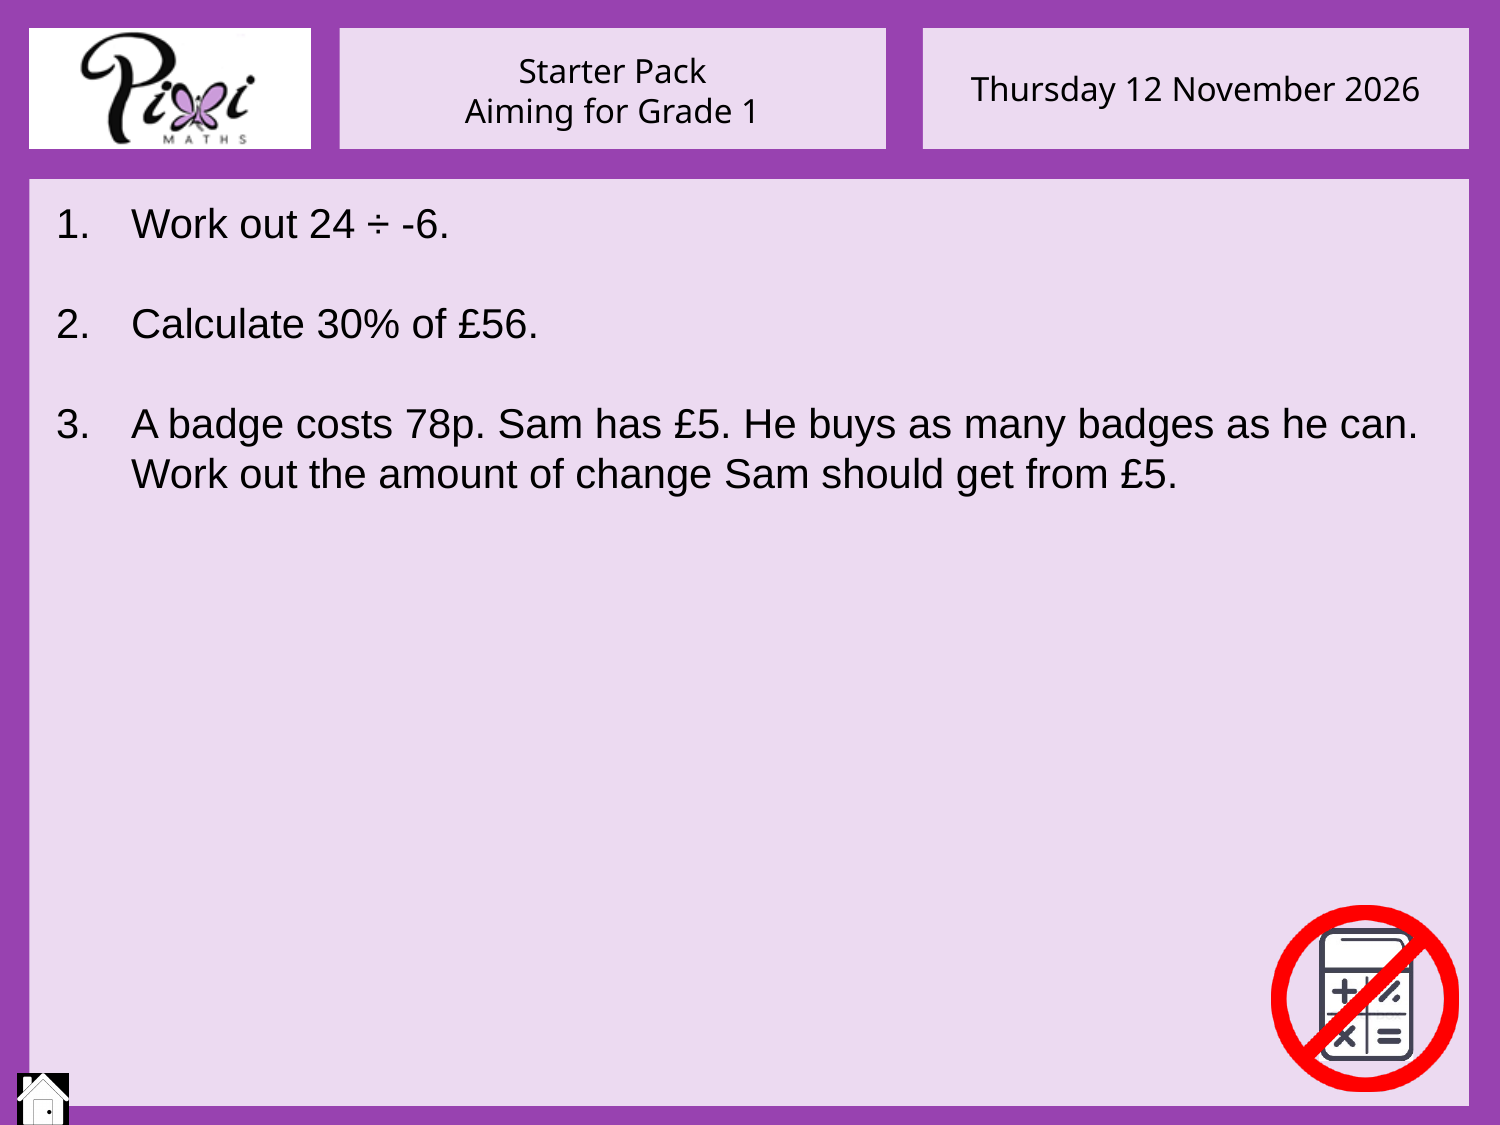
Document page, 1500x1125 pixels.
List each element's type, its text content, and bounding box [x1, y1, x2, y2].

picture [0, 0, 1500, 1125]
text_box Work out 24 ÷ -6. Calculate 30% of £56. A badge costs 78p. Sam has £5. He buys as many badges as he can. Work out the amount of change Sam should get from £5. [41, 189, 1459, 505]
